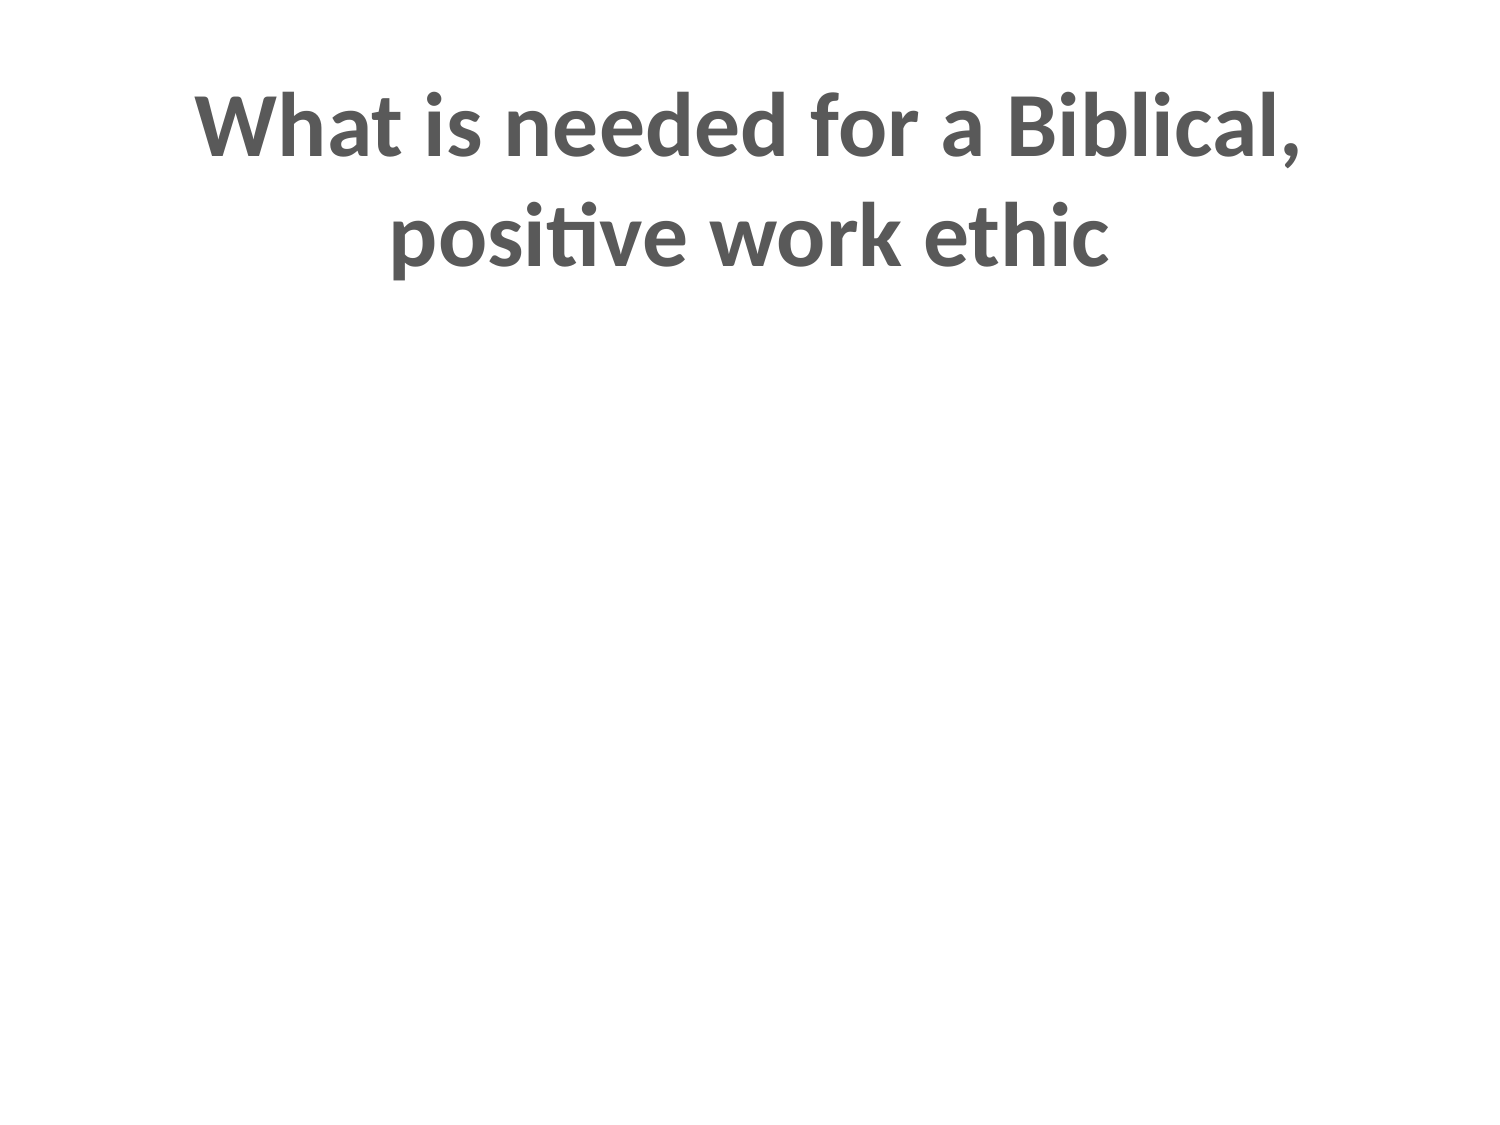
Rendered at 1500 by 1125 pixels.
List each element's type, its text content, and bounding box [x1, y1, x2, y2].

title What is needed for a Biblical, positive work ethic [75, 45, 1425, 305]
